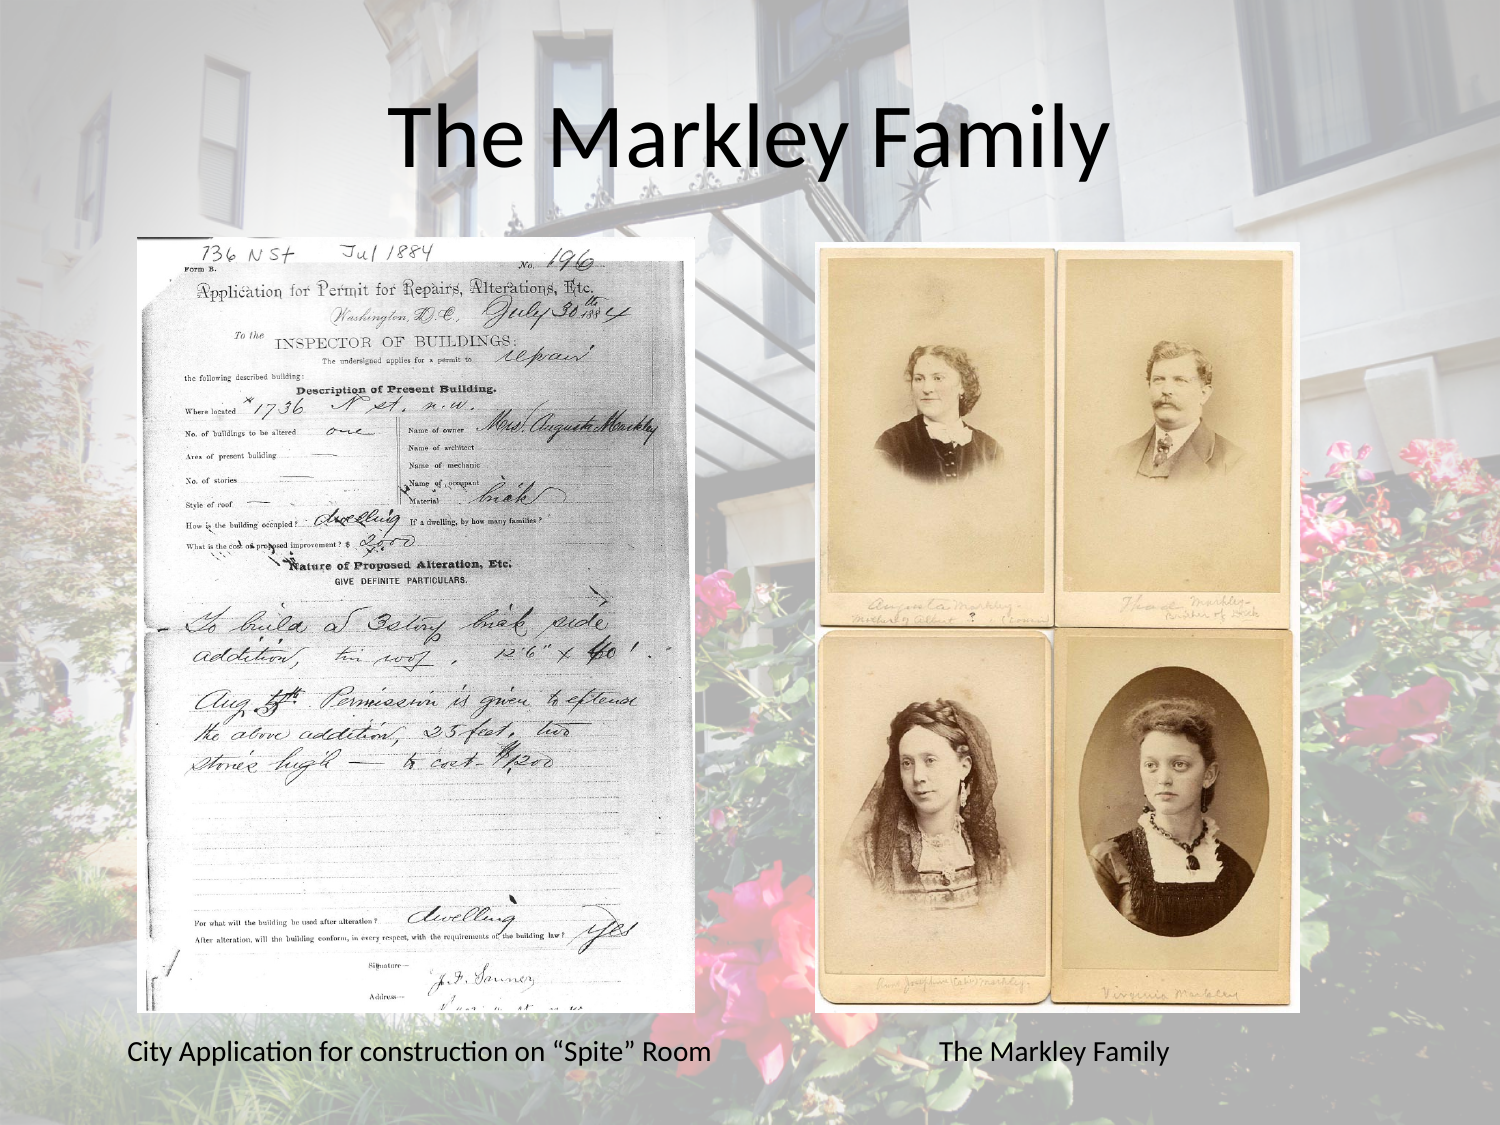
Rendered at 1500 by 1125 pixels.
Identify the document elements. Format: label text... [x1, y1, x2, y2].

picture [815, 241, 1301, 1013]
text_box The Markley Family [924, 1024, 1192, 1075]
picture [137, 237, 695, 1013]
title The Markley Family [75, 37, 1425, 225]
text_box City Application for construction on “Spite” Room [112, 1024, 738, 1075]
